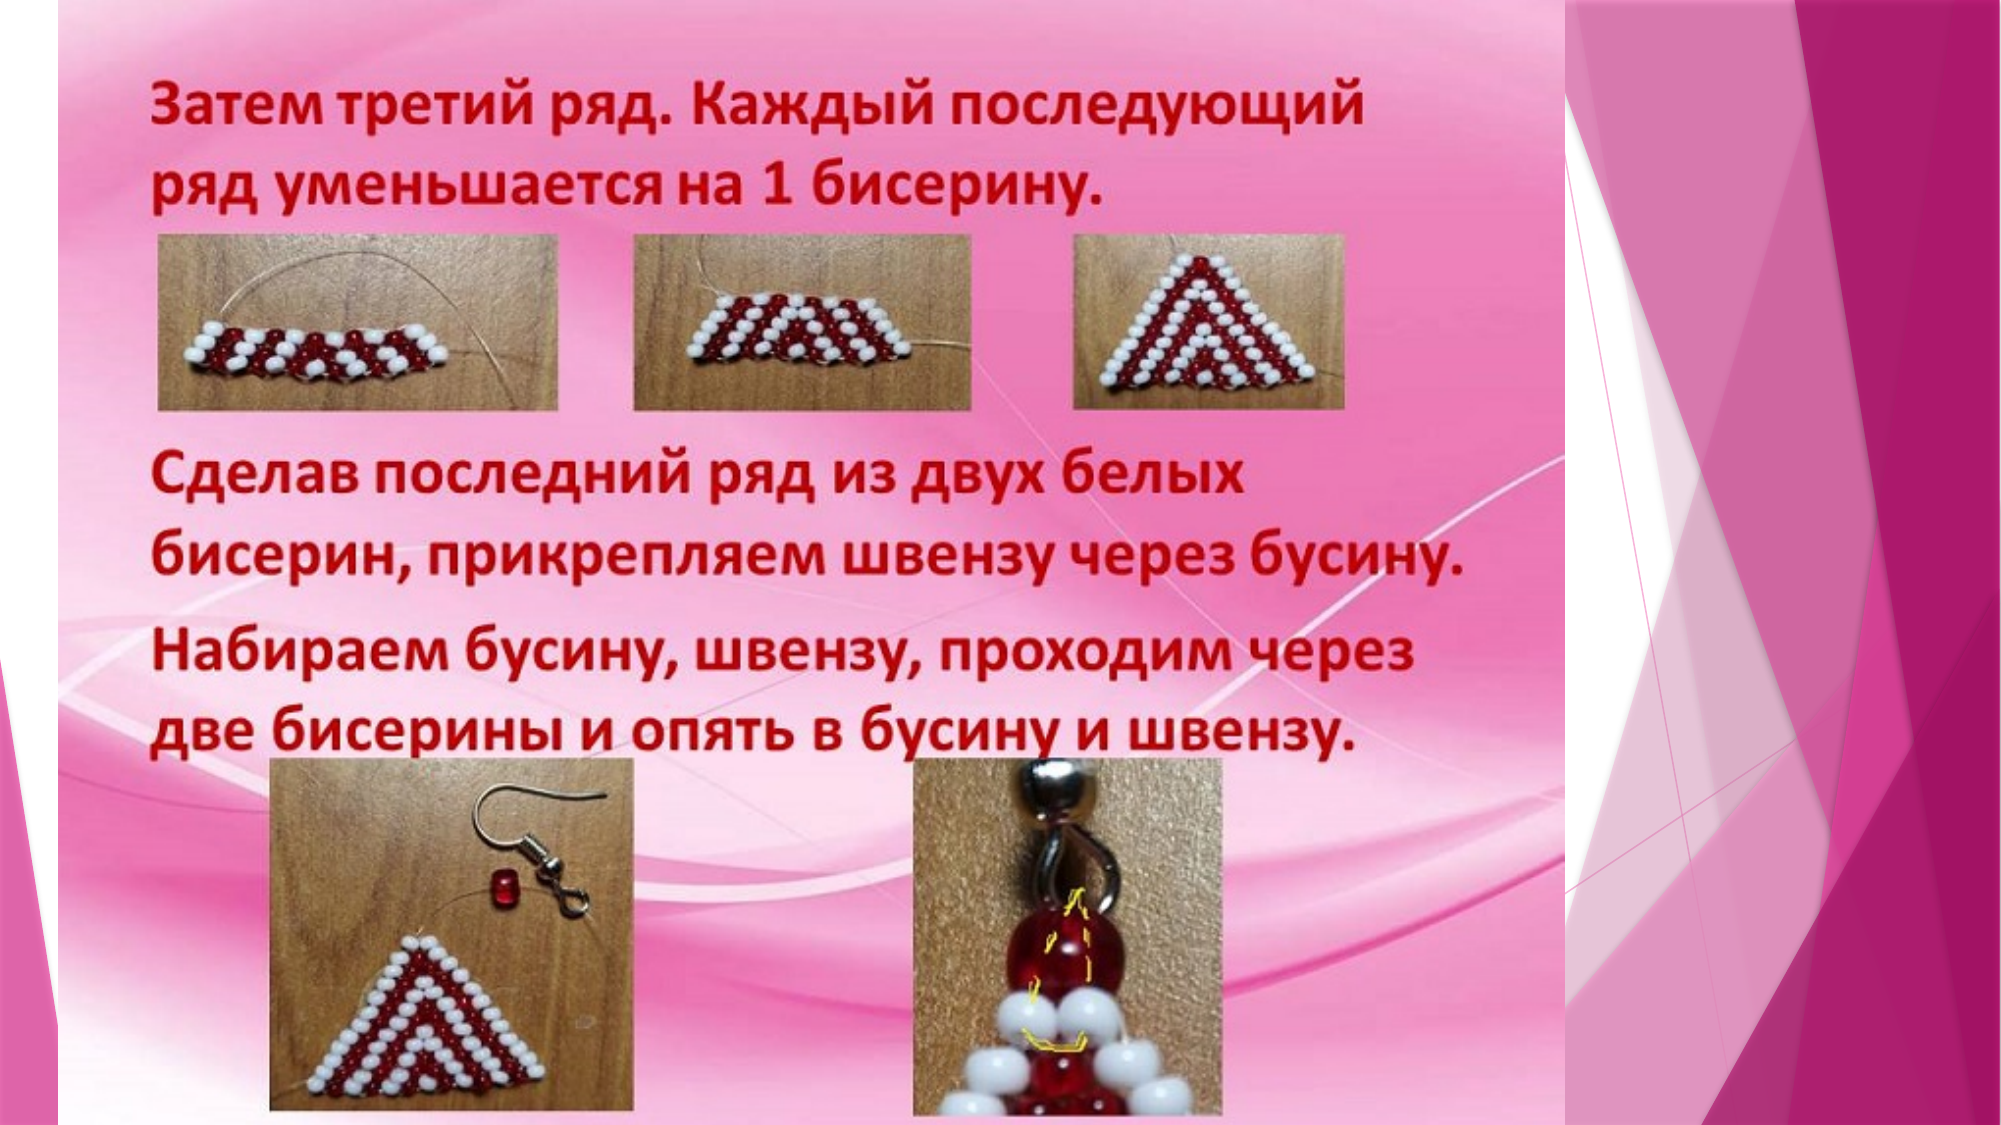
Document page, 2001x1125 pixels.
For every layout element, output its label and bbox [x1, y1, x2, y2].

picture [58, 0, 1565, 1125]
